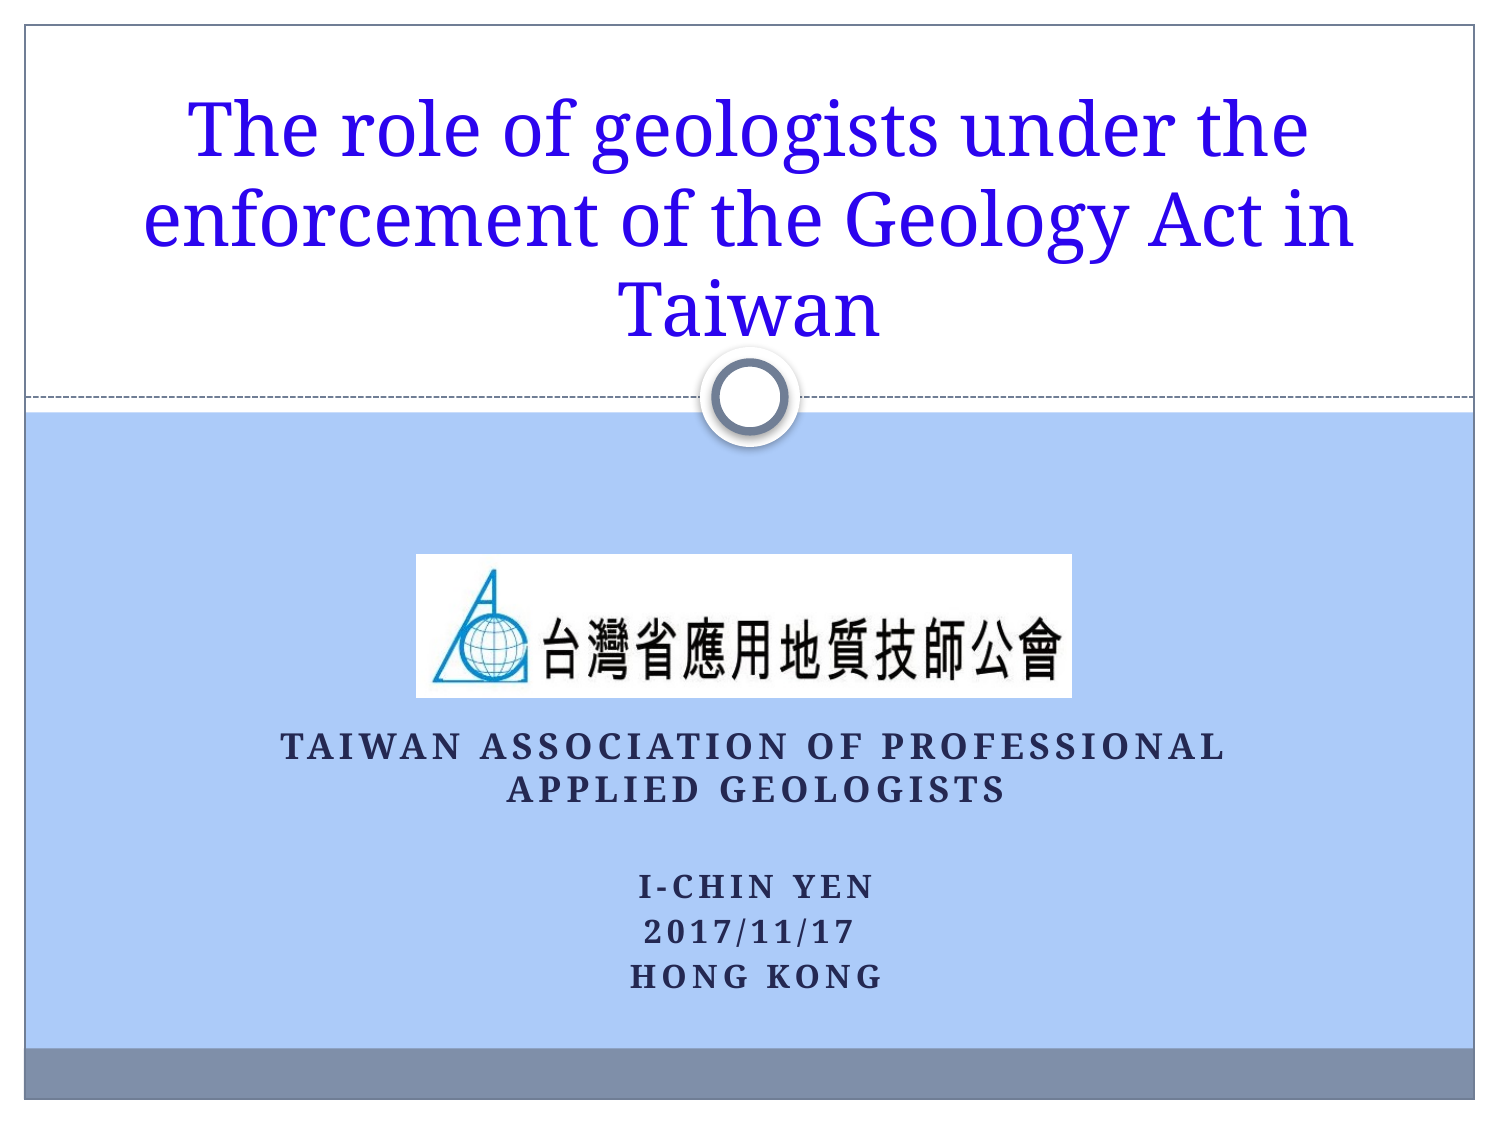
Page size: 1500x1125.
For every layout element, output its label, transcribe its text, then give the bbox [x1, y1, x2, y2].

title The role of geologists under the enforcement of the Geology Act in Taiwan [29, 42, 1471, 390]
picture [416, 553, 1072, 699]
subtitle Taiwan Association of Professional Applied Geologists I-Chin Yen 2017/11/17 Hong Kong [230, 716, 1281, 1004]
